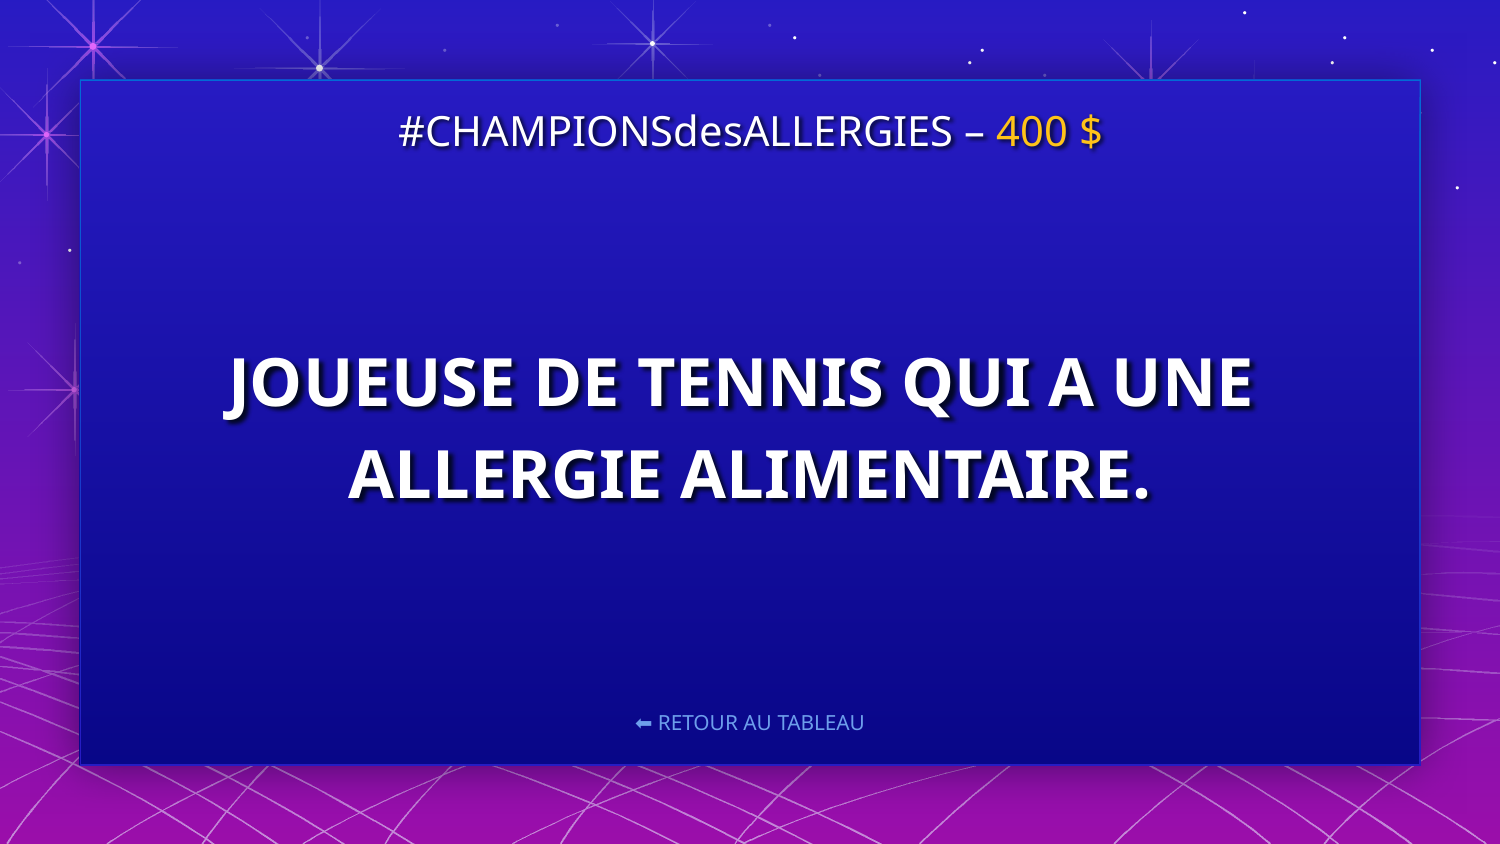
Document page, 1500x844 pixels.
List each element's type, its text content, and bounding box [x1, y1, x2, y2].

title JOUEUSE DE TENNIS QUI A UNE ALLERGIE ALIMENTAIRE. [169, 158, 1331, 682]
subtitle #CHAMPIONSdesALLERGIES – 400 $ [170, 105, 1332, 178]
